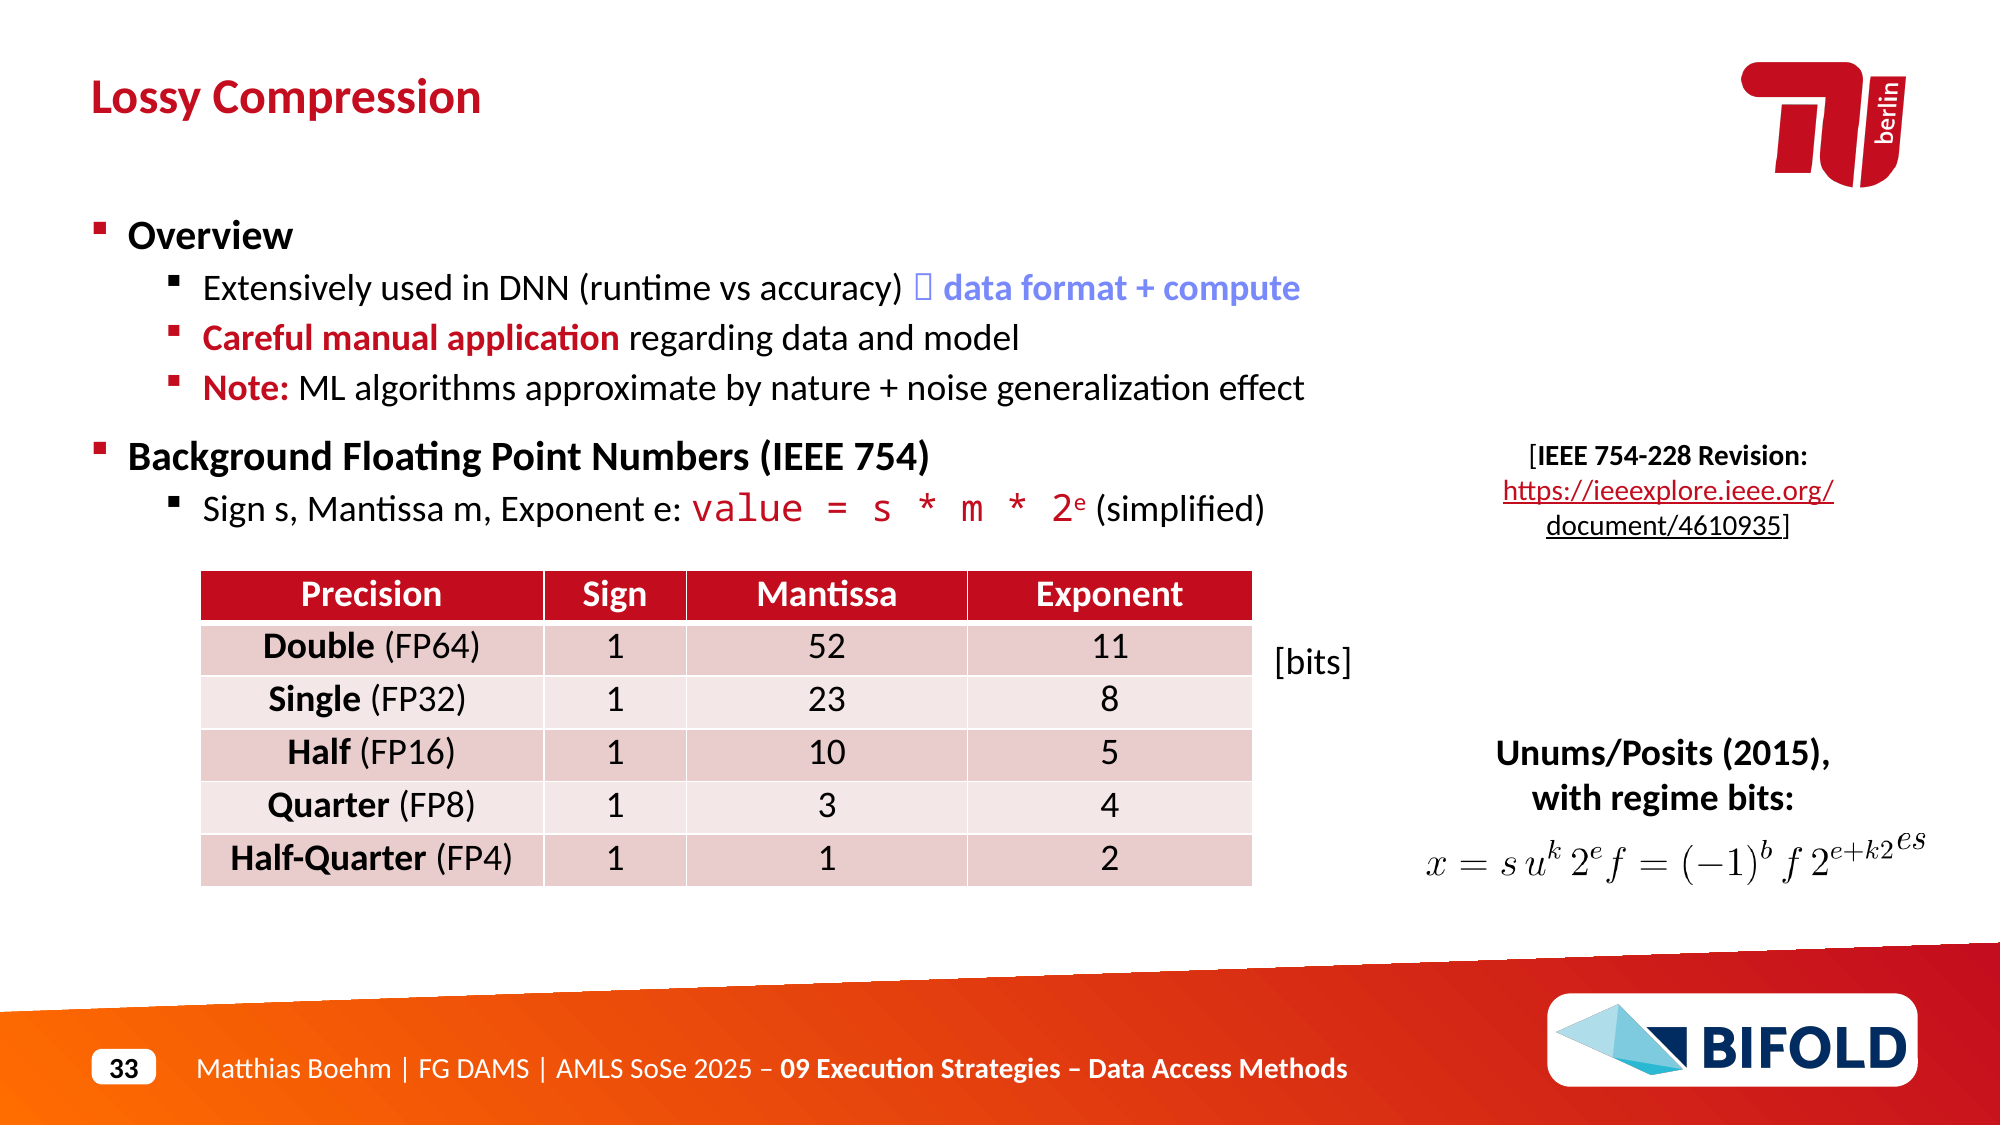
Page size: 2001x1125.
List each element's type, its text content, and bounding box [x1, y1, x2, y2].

table_cell 4 [968, 782, 1252, 833]
table_cell Double (FP64) [201, 626, 543, 675]
table_header Precision [201, 571, 543, 620]
table_header Sign [545, 571, 686, 620]
table_cell 8 [968, 677, 1252, 728]
table_cell 1 [545, 835, 686, 886]
picture [1556, 1004, 1906, 1075]
table_cell 3 [687, 782, 967, 833]
table_cell Quarter (FP8) [201, 782, 543, 833]
table_cell 1 [545, 730, 686, 781]
table_cell 5 [968, 730, 1252, 781]
table_cell 1 [545, 626, 686, 675]
table_cell 10 [687, 730, 967, 781]
table_cell 1 [545, 782, 686, 833]
table_cell 52 [687, 626, 967, 675]
text_box [bits] [1252, 629, 1375, 690]
table_cell 23 [687, 677, 967, 728]
picture [1423, 833, 1930, 885]
picture [1741, 62, 1906, 188]
list Lossy Compression [91, 65, 1455, 183]
table_cell 1 [545, 677, 686, 728]
text_box [IEEE 754-228 Revision: https://ieeexplore.ieee.org/ document/4610935] [1417, 428, 1920, 549]
table_cell Half (FP16) [201, 730, 543, 781]
list Overview Extensively used in DNN (runtime vs accuracy)  data format + compute Careful manual application regarding data and model Note: ML algorithms approximate by nature + noise generalization effect Background Floating Point Numbers (IEEE 754) Sign s, Mantissa m, Exponent e: value = s * m * 2e (simplified) [90, 208, 1908, 948]
table_cell Single (FP32) [201, 677, 543, 728]
table_cell 2 [968, 835, 1252, 886]
table_cell 11 [968, 626, 1252, 675]
table_header Mantissa [687, 571, 967, 620]
table_header Exponent [968, 571, 1252, 620]
table_cell 1 [687, 835, 967, 886]
text_box Unums/Posits (2015), with regime bits: [1412, 720, 1915, 825]
table_cell Half-Quarter (FP4) [201, 835, 543, 886]
